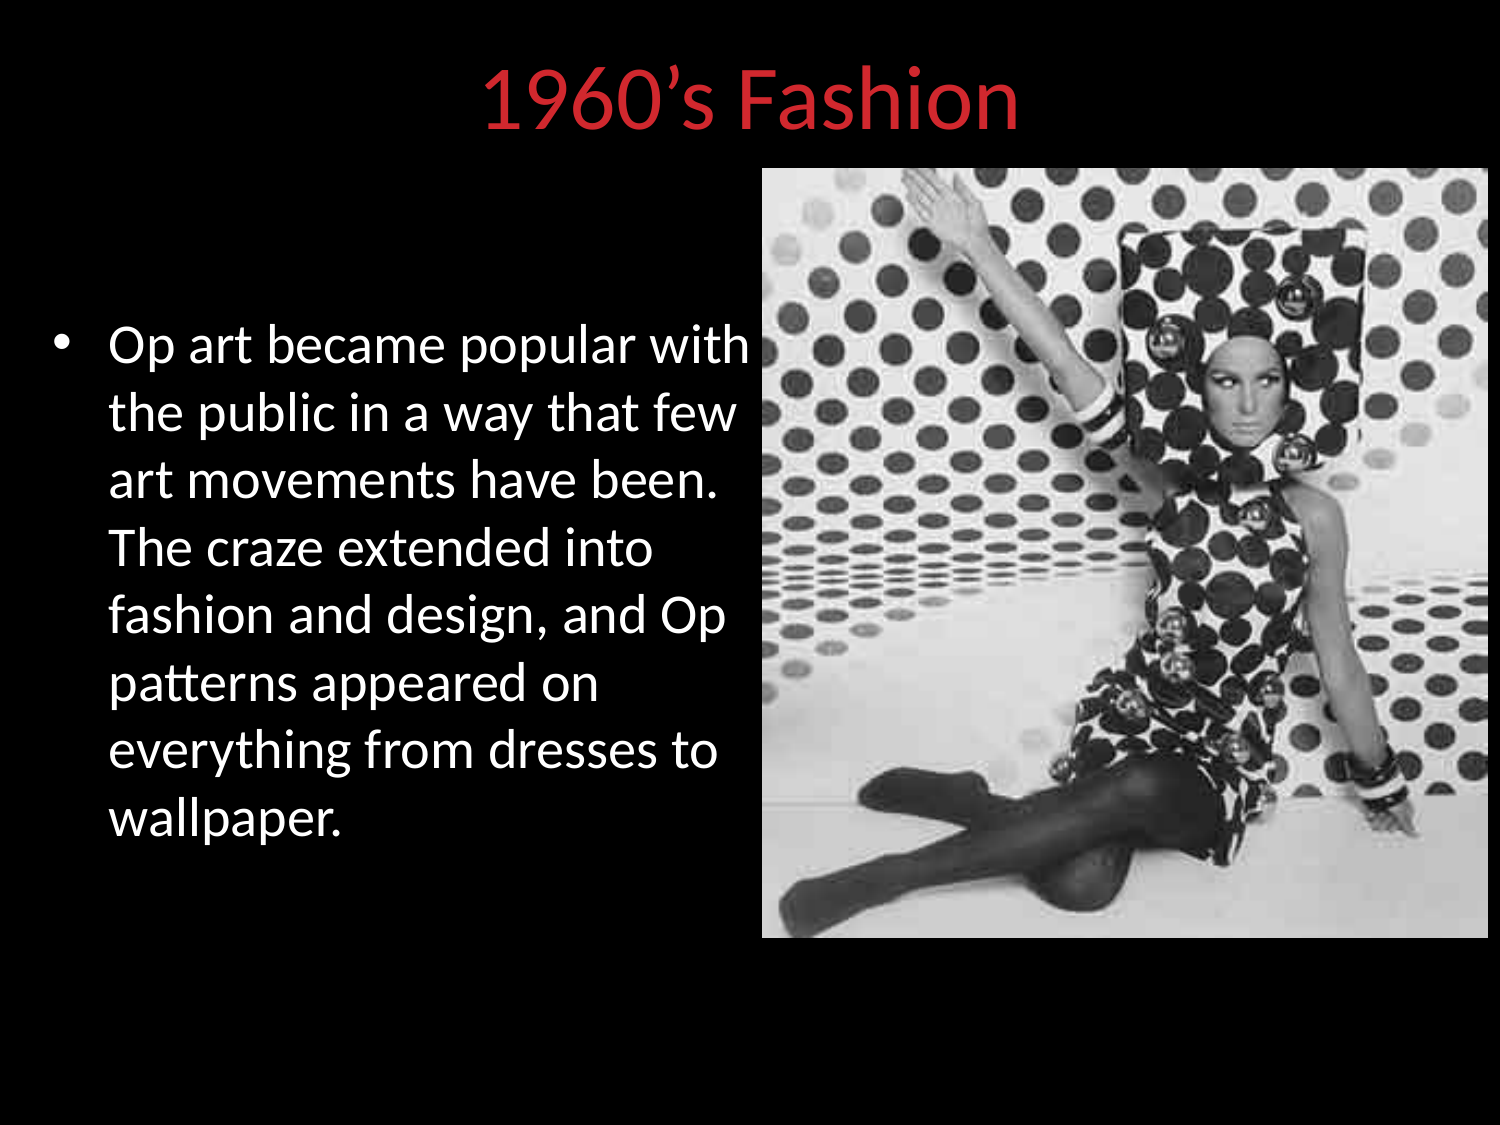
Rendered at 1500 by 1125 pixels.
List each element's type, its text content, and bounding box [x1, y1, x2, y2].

title 1960’s Fashion [75, 0, 1425, 187]
picture [762, 168, 1488, 938]
list Op art became popular with the public in a way that few art movements have been. The craze extended into fashion and design, and Op patterns appeared on everything from dresses to wallpaper. [37, 299, 775, 963]
